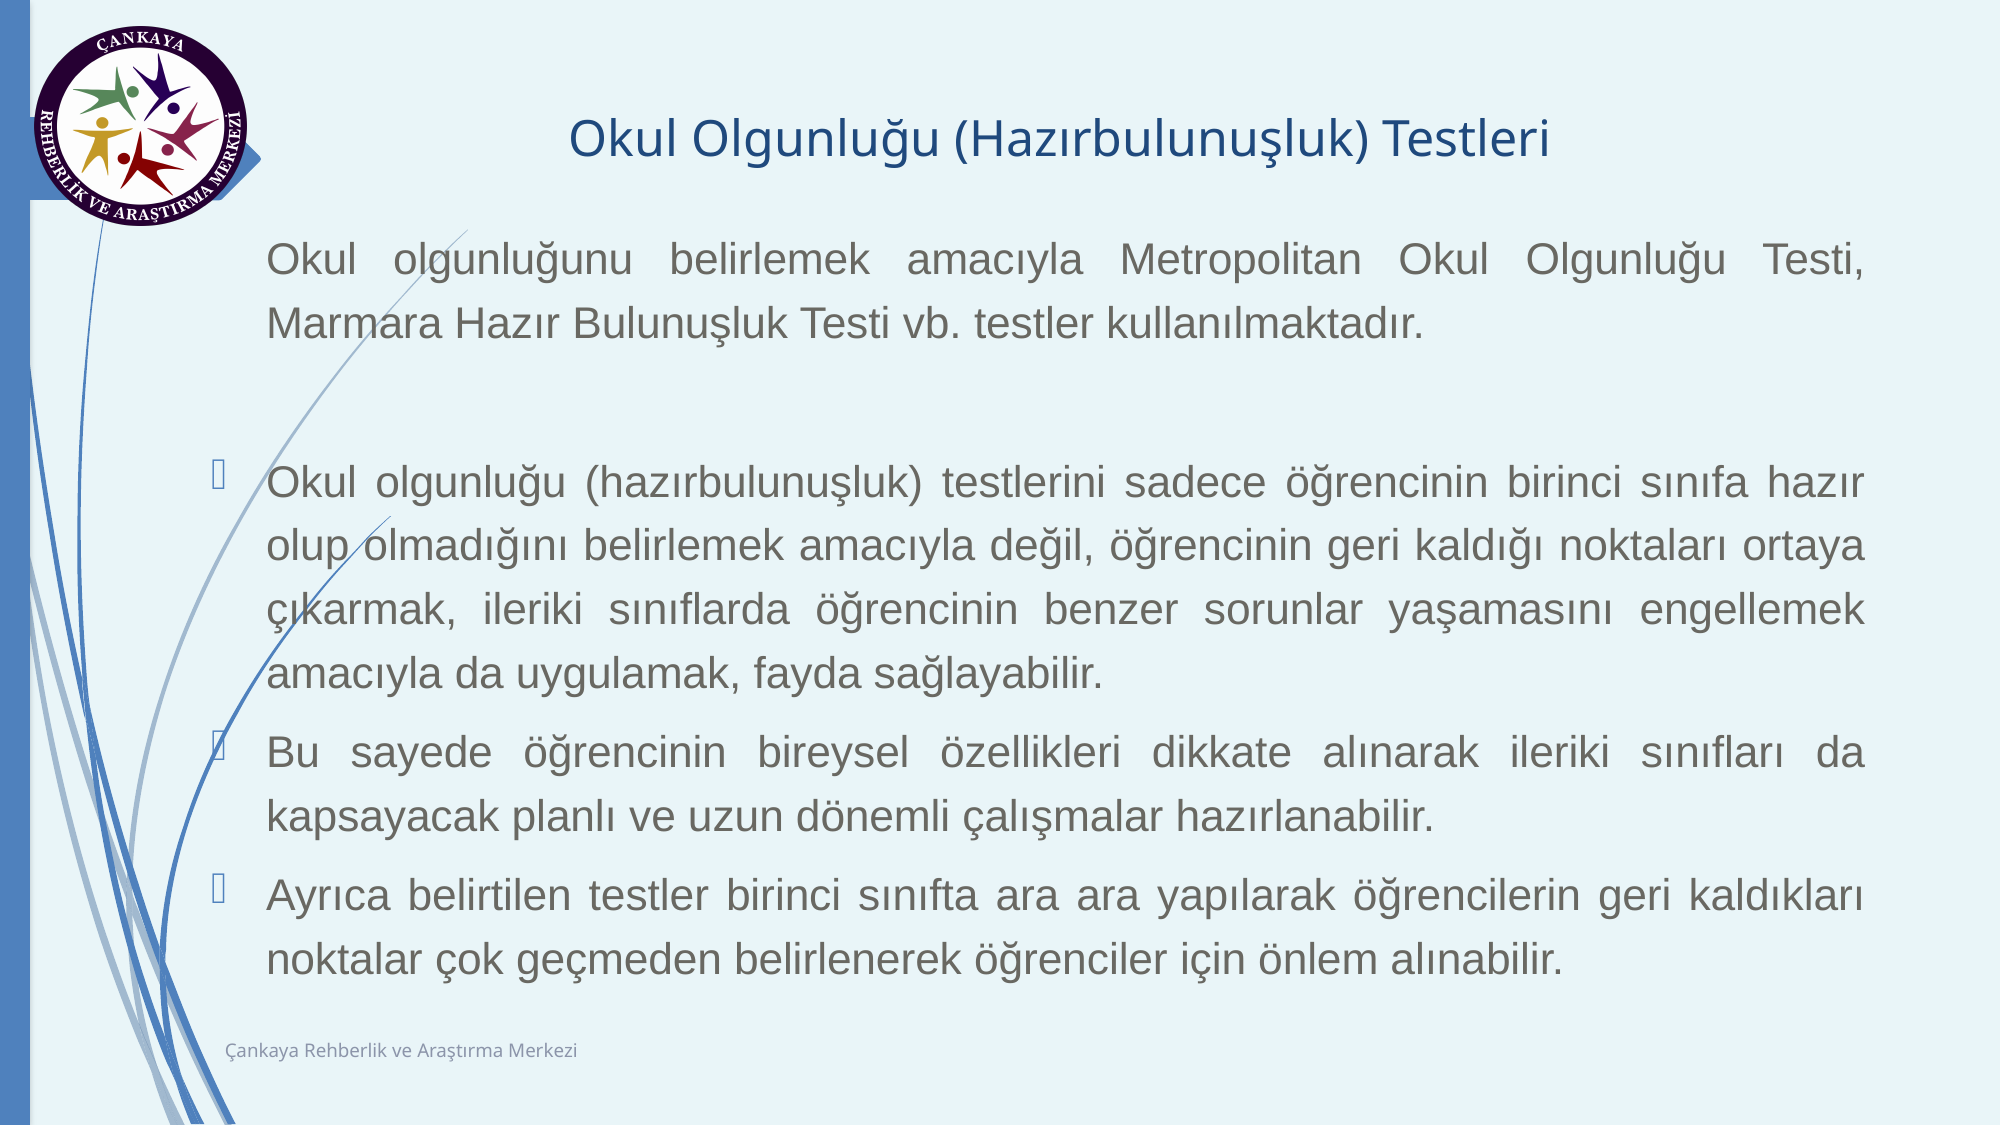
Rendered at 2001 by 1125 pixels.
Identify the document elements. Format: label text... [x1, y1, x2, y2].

picture [33, 26, 247, 226]
list Okul olgunluğunu belirlemek amacıyla Metropolitan Okul Olgunluğu Testi, Marmara Hazır Bulunuşluk Testi vb. testler kullanılmaktadır. Okul olgunluğu (hazırbulunuşluk) testlerini sadece öğrencinin birinci sınıfa hazır olup olmadığını belirlemek amacıyla değil, öğrencinin geri kaldığı noktaları ortaya çıkarmak, ileriki sınıflarda öğrencinin benzer sorunlar yaşamasını engellemek amacıyla da uygulamak, fayda sağlayabilir. Bu sayede öğrencinin bireysel özellikleri dikkate alınarak ileriki sınıfları da kapsayacak planlı ve uzun dönemli çalışmalar hazırlanabilir. Ayrıca belirtilen testler birinci sınıfta ara ara yapılarak öğrencilerin geri kaldıkları noktalar çok geçmeden belirlenerek öğrenciler için önlem alınabilir. [195, 212, 1882, 1007]
title Okul Olgunluğu (Hazırbulunuşluk) Testleri [329, 98, 1792, 212]
footer Çankaya Rehberlik ve Araştırma Merkezi [209, 1019, 1460, 1080]
